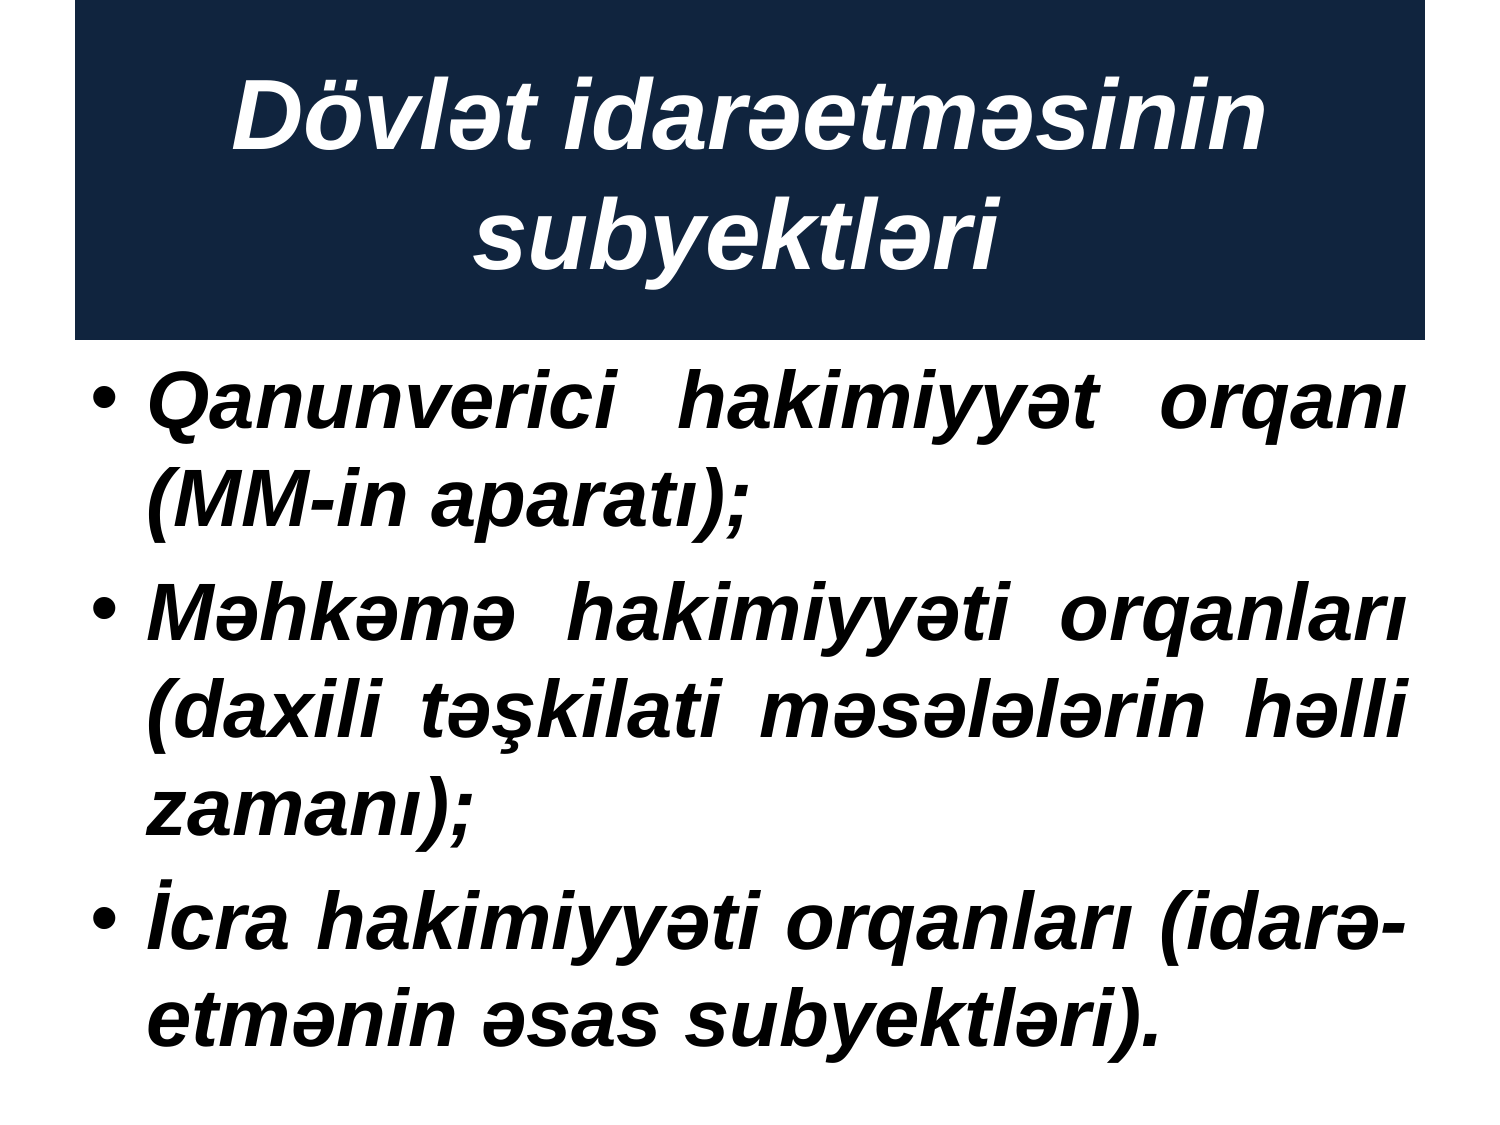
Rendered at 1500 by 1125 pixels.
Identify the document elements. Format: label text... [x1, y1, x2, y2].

list Qanunverici hakimiyyət orqanı (MM-in aparatı); Məhkəmə hakimiyyəti orqanları (daxili təşkilati məsələlərin həlli zamanı); İcra hakimiyyəti orqanları (idarə-etmənin əsas subyektləri). [75, 339, 1425, 1090]
title Dövlət idarəetməsinin subyektləri [75, 0, 1425, 339]
